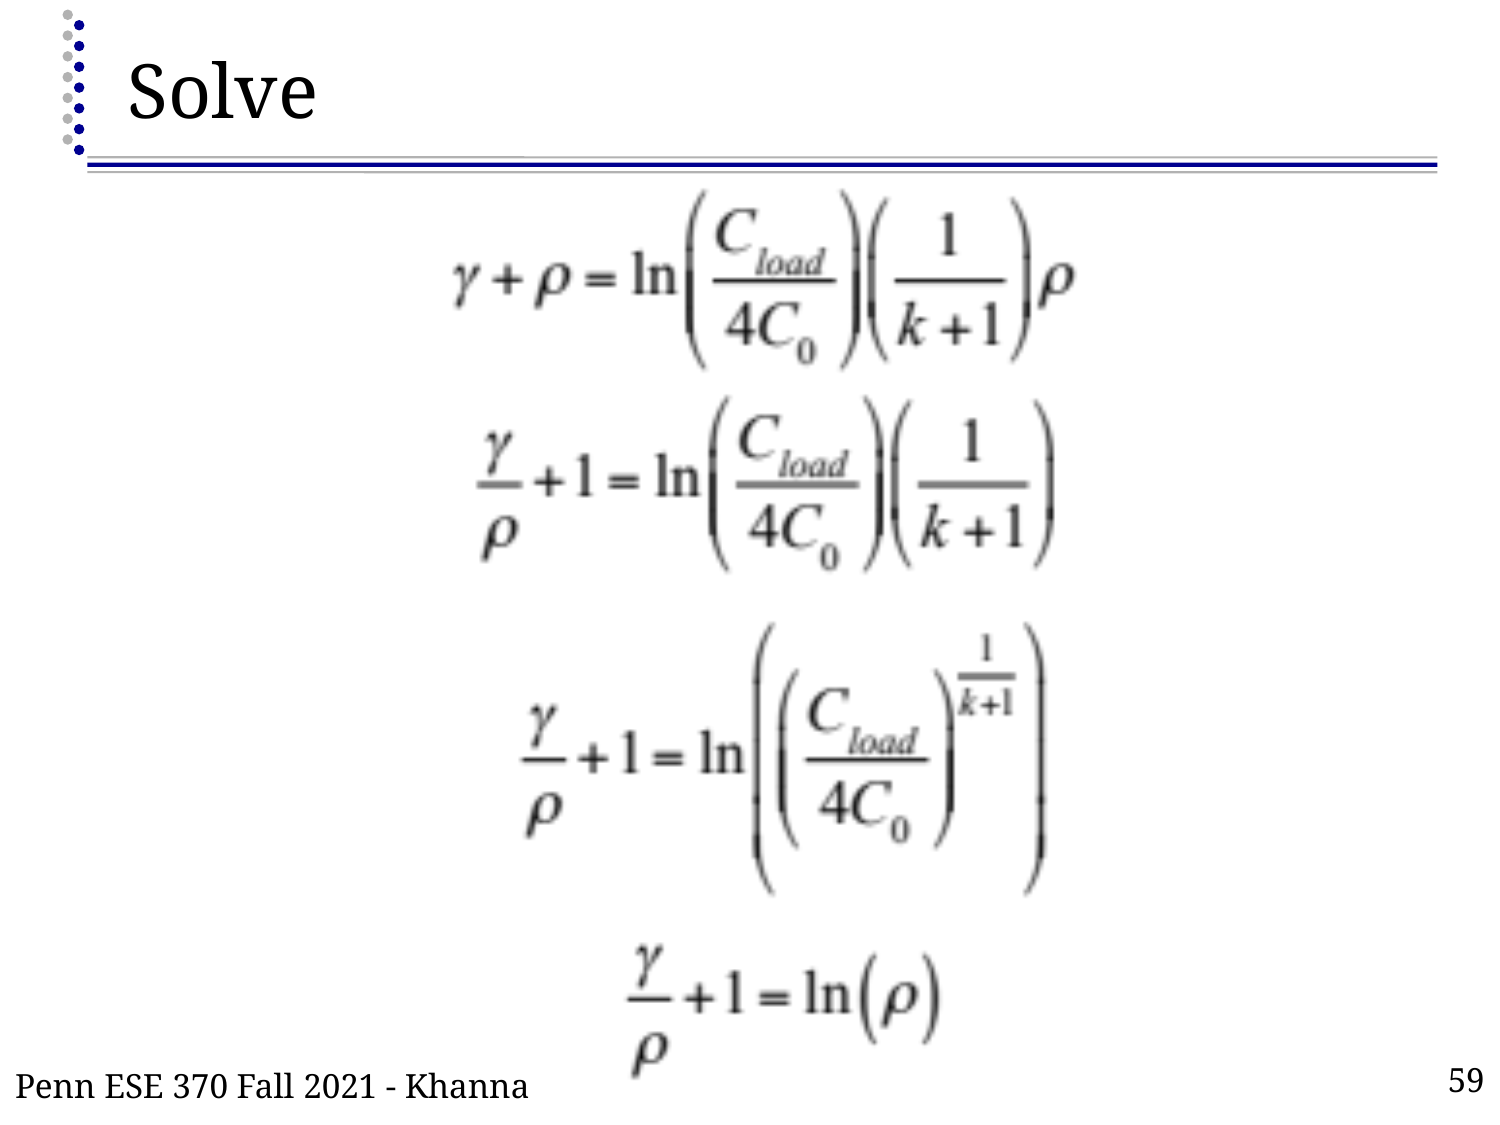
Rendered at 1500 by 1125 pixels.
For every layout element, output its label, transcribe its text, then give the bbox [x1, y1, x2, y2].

title Solve [112, 16, 1391, 142]
slide_number 59 [1187, 1037, 1500, 1113]
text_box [513, 612, 1053, 1085]
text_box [447, 179, 1078, 657]
footer Penn ESE 370 Fall 2021 - Khanna [0, 1037, 813, 1113]
